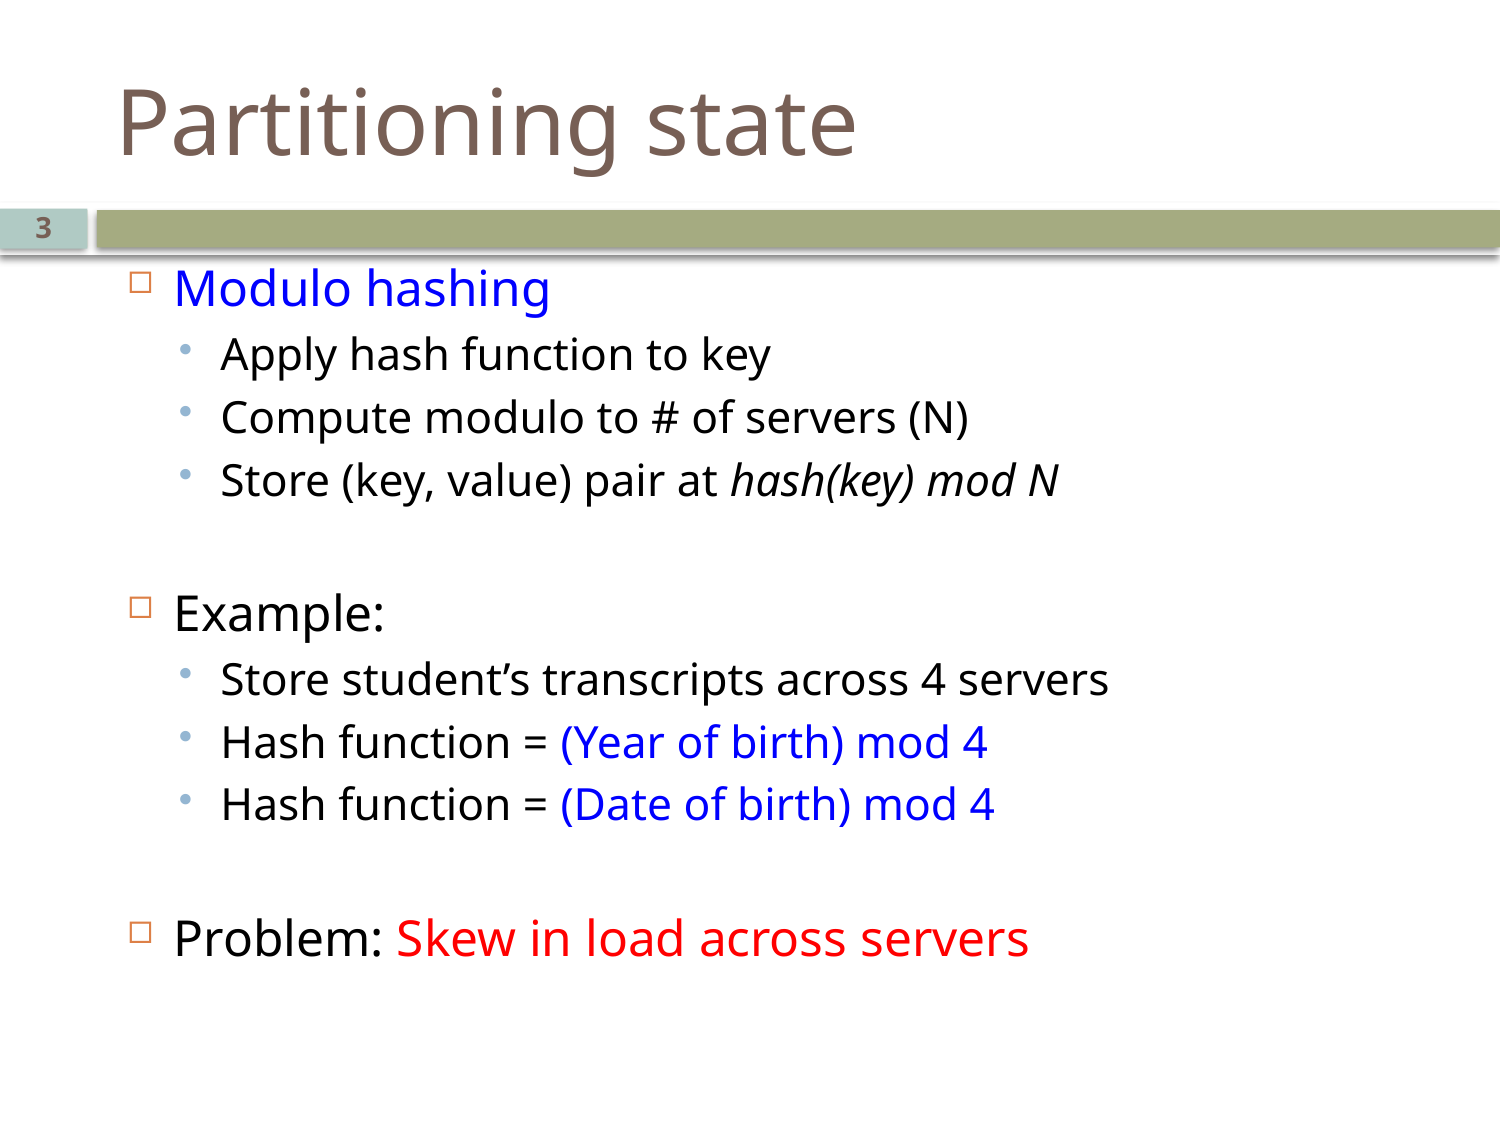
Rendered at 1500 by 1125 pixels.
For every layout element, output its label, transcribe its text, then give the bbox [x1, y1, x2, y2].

slide_number 3 [0, 208, 88, 249]
list Modulo hashing Apply hash function to key Compute modulo to # of servers (N) Store (key, value) pair at hash(key) mod N Example: Store student’s transcripts across 4 servers Hash function = (Year of birth) mod 4 Hash function = (Date of birth) mod 4 Problem: Skew in load across servers [112, 249, 1413, 975]
title Partitioning state [100, 37, 1438, 200]
